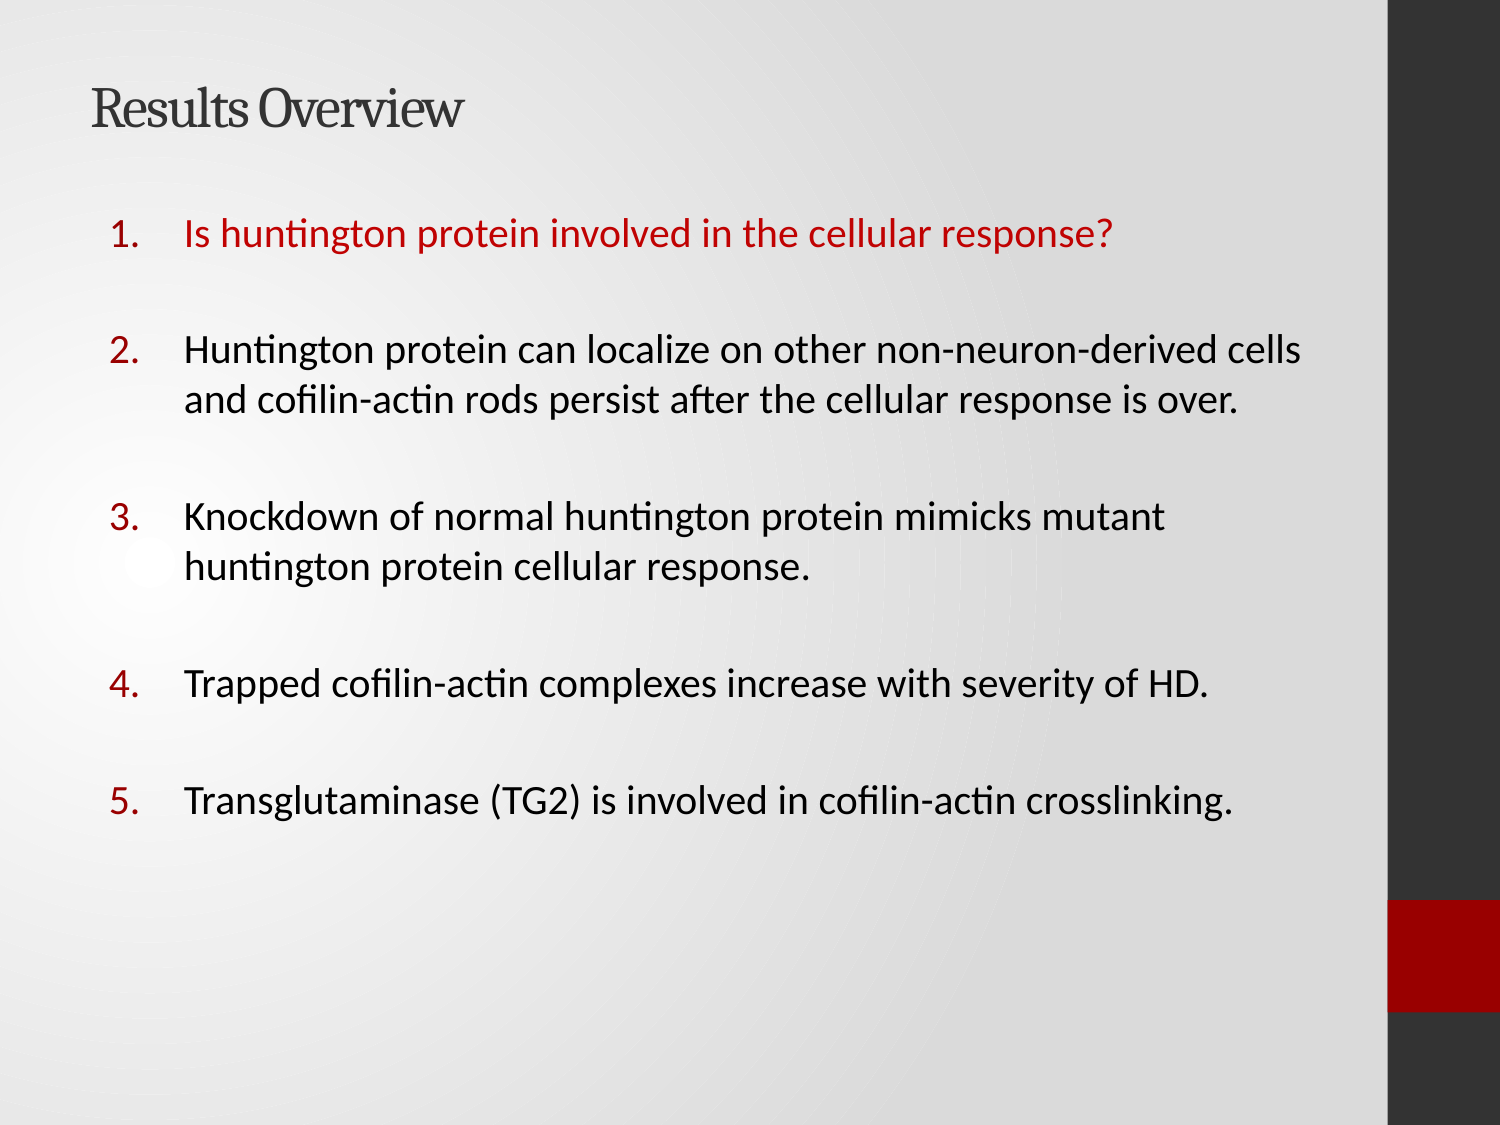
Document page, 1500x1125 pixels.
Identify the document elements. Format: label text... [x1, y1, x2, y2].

title Results Overview [75, 45, 1325, 164]
list Is huntington protein involved in the cellular response? Huntington protein can localize on other non-neuron-derived cells and cofilin-actin rods persist after the cellular response is over. Knockdown of normal huntington protein mimicks mutant huntington protein cellular response. Trapped cofilin-actin complexes increase with severity of HD. Transglutaminase (TG2) is involved in cofilin-actin crosslinking. [75, 197, 1325, 986]
